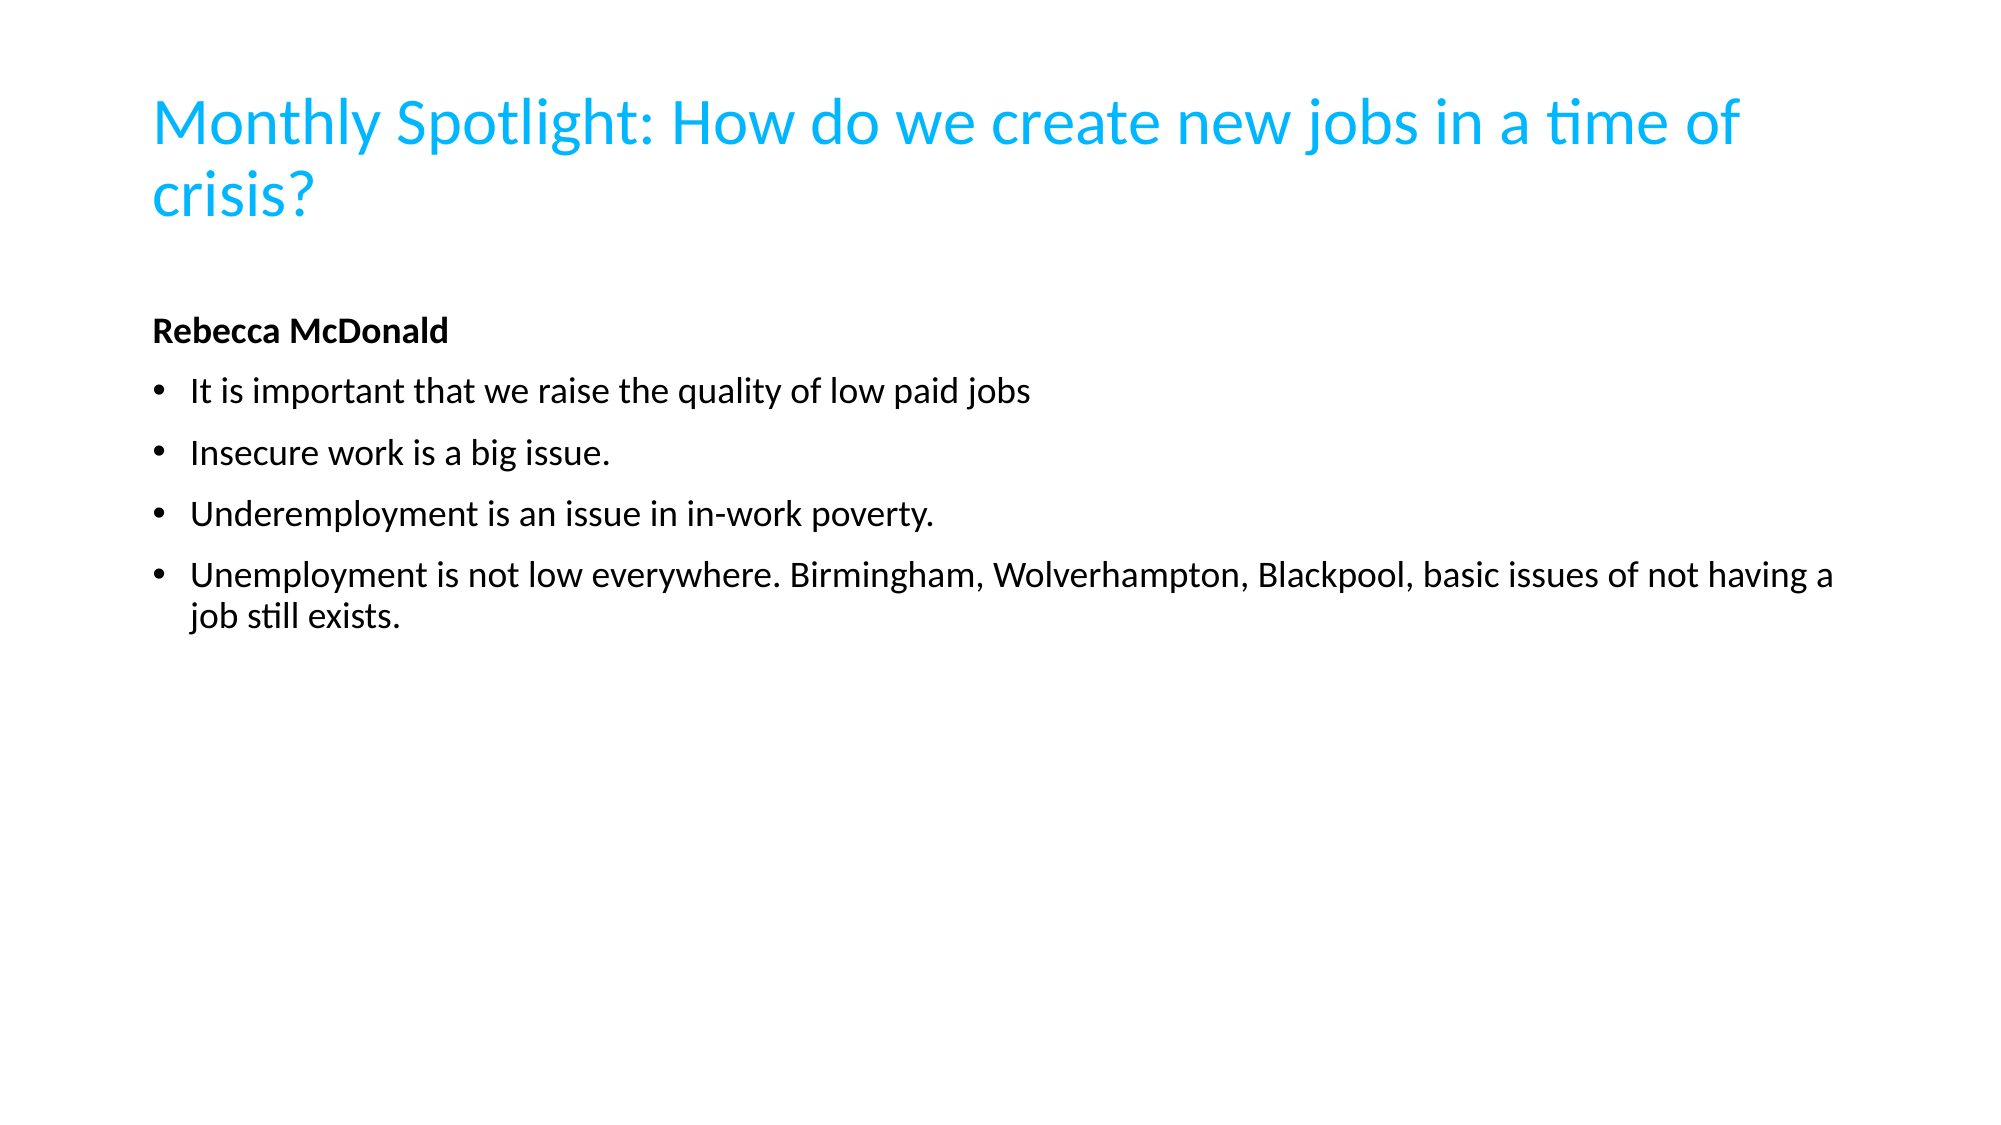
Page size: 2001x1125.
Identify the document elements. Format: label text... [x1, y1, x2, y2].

title Monthly Spotlight: How do we create new jobs in a time of crisis? [137, 59, 1863, 258]
list Rebecca McDonald It is important that we raise the quality of low paid jobs Insecure work is a big issue. Underemployment is an issue in in-work poverty. Unemployment is not low everywhere. Birmingham, Wolverhampton, Blackpool, basic issues of not having a job still exists. [137, 298, 1863, 942]
